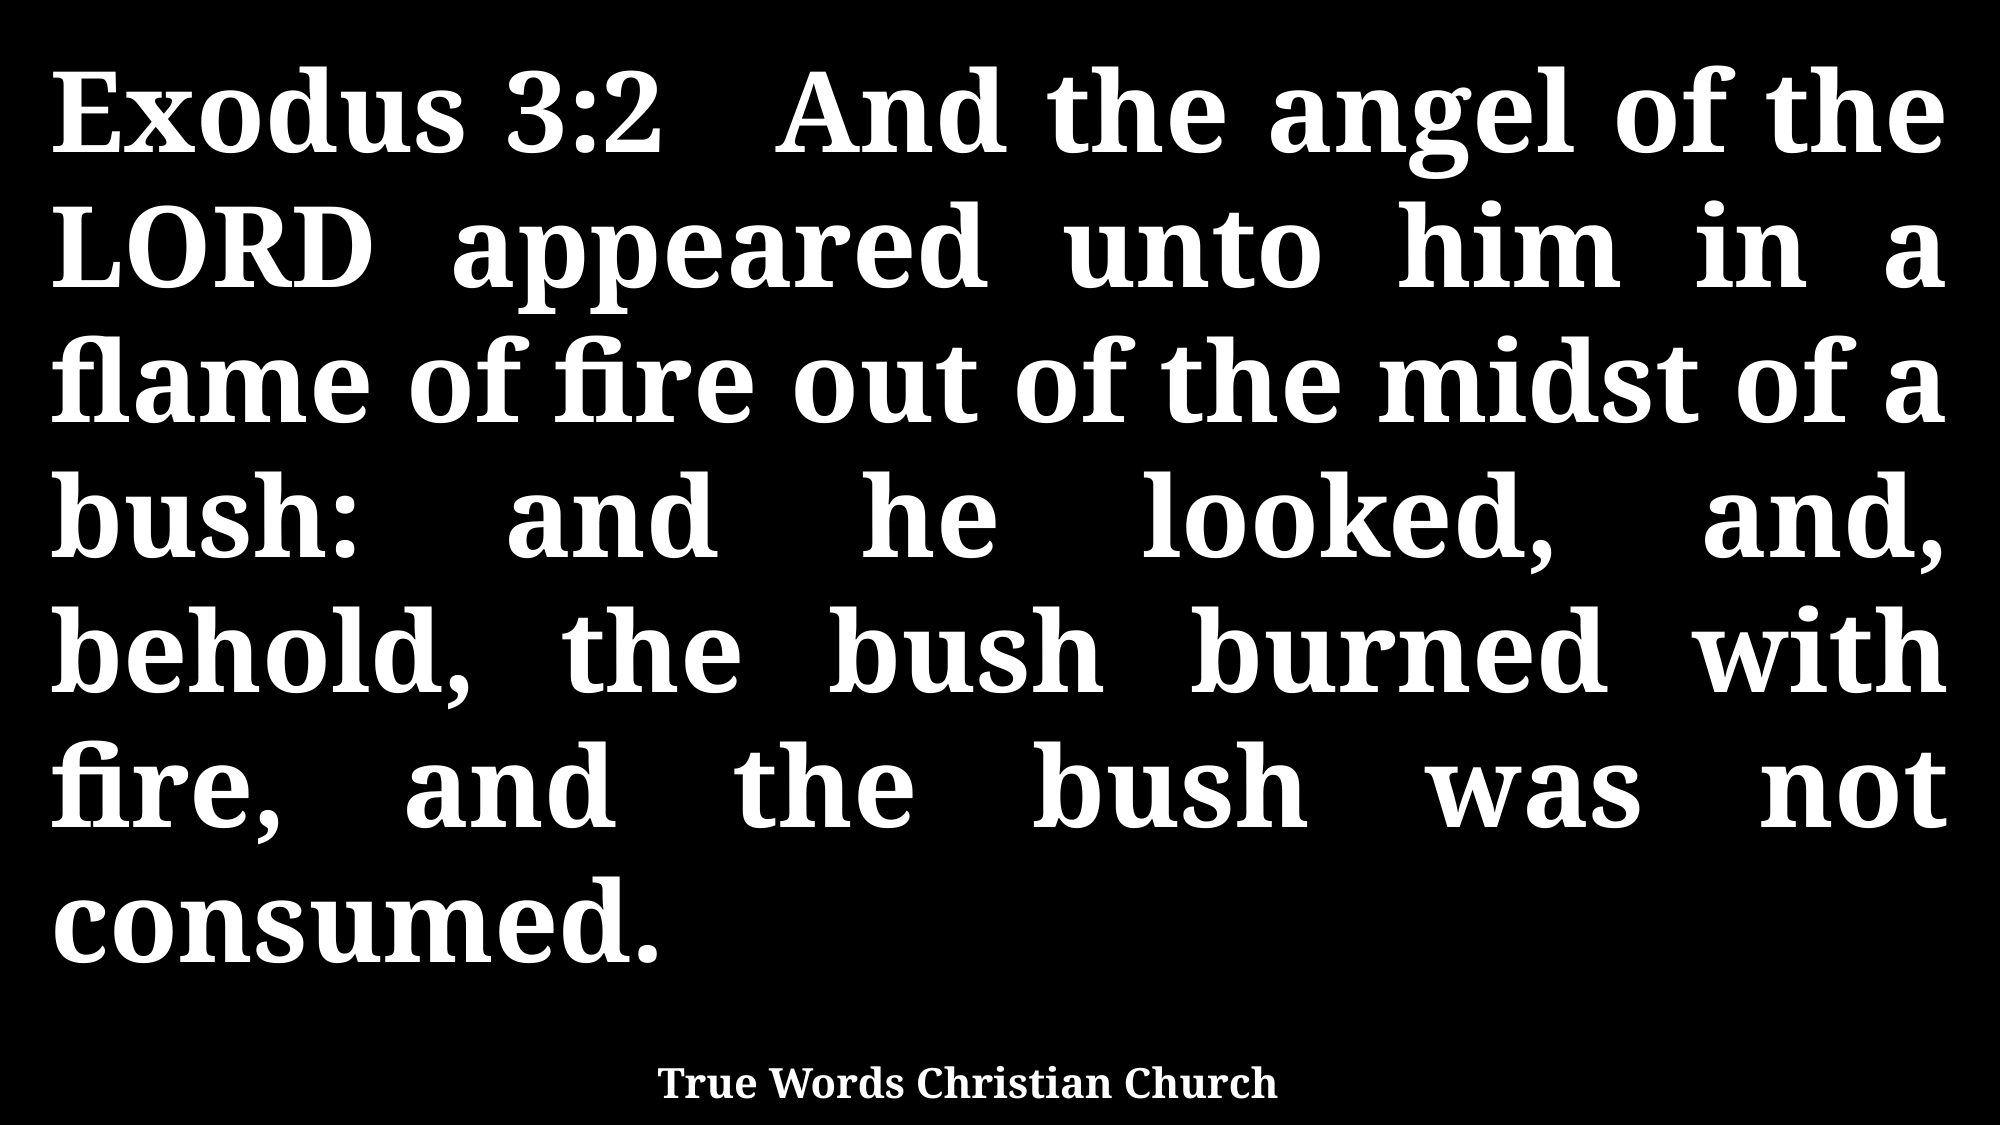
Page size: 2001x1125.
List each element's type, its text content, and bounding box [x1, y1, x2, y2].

text_box True Words Christian Church [642, 1049, 1294, 1114]
text_box Exodus 3:2 And the angel of the LORD appeared unto him in a flame of fire out of the midst of a bush: and he looked, and, behold, the bush burned with fire, and the bush was not consumed. [35, 32, 1965, 992]
